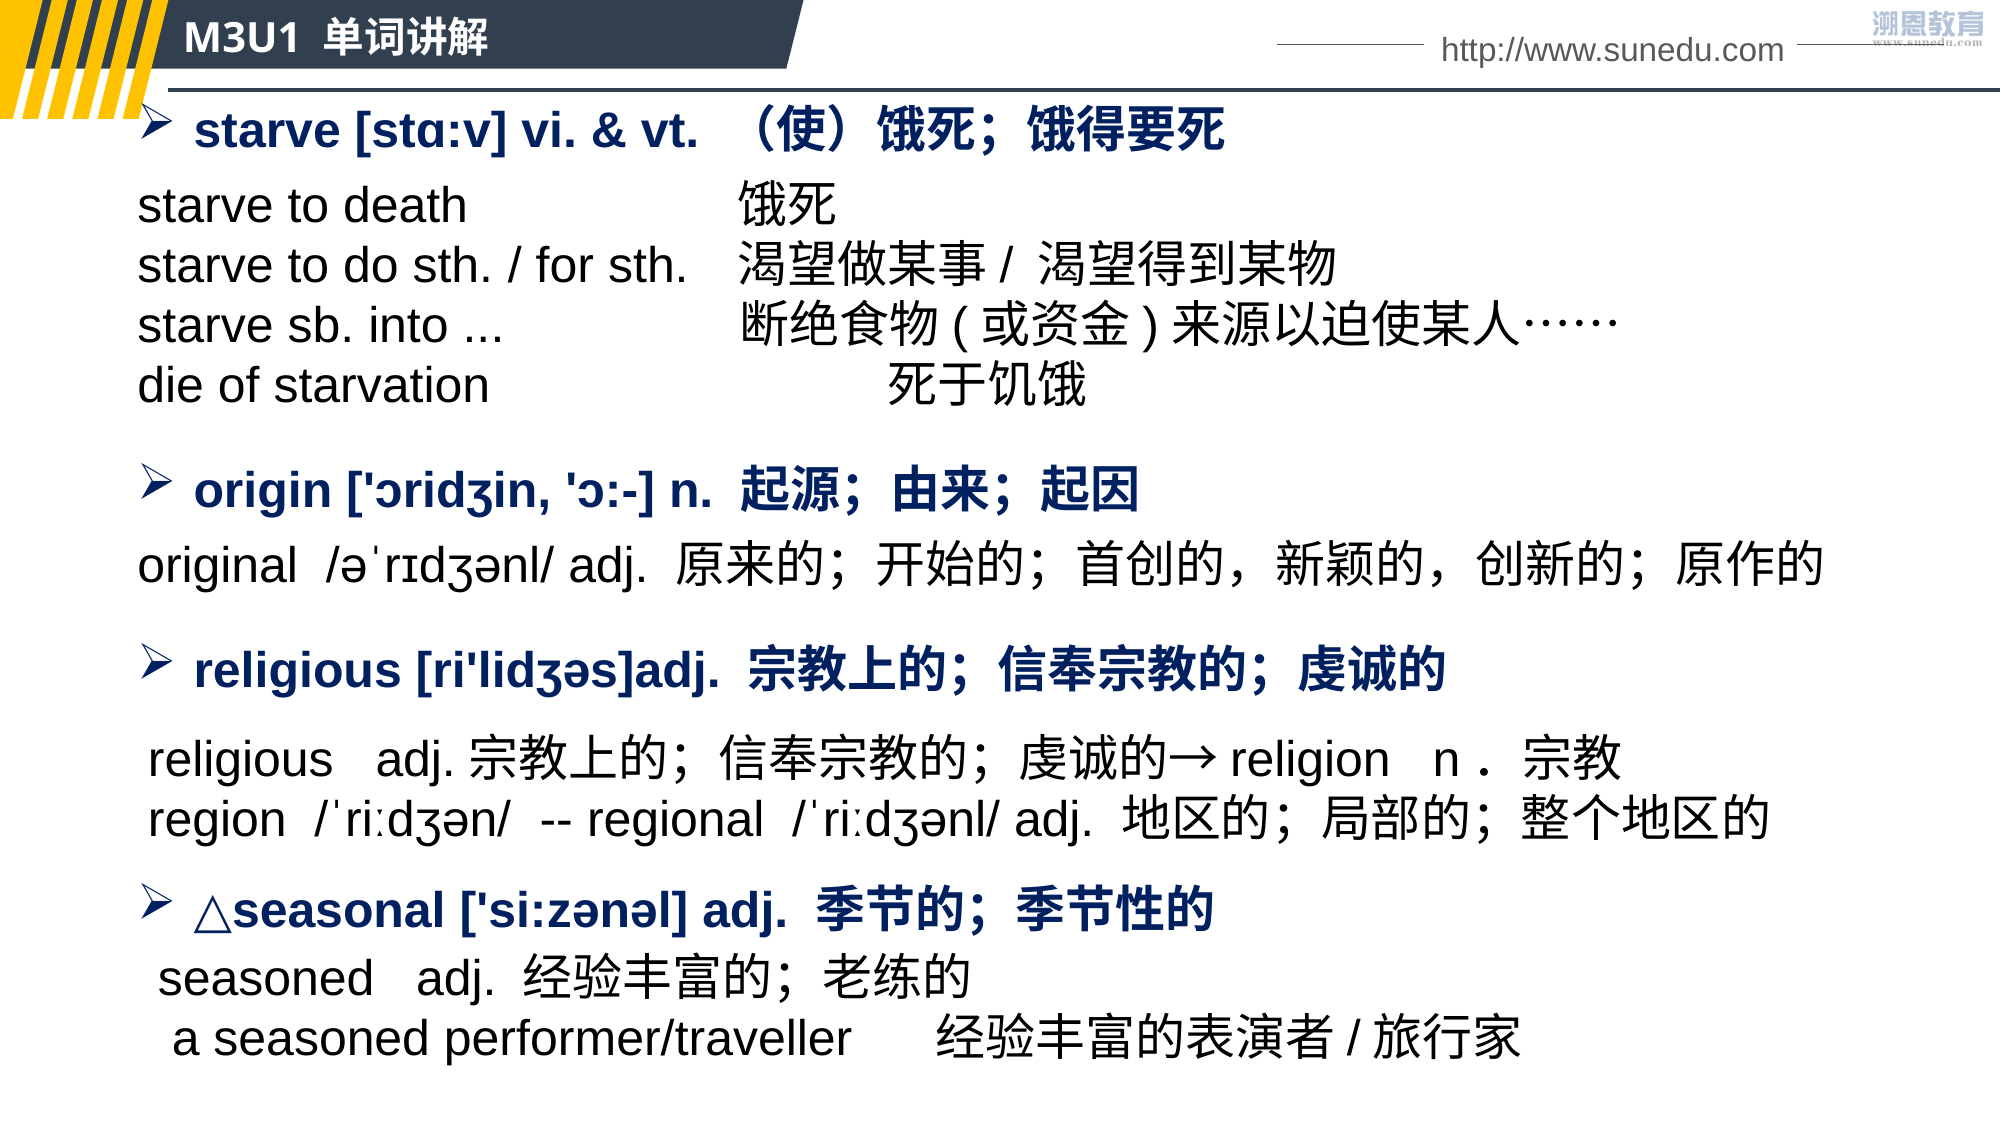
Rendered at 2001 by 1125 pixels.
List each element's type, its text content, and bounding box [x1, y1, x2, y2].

text_box starve [stɑ:v] vi. & vt. （使）饿死；饿得要死 origin ['ɔridʒin, 'ɔ:-] n. 起源；由来；起因 religious [ri'lidʒəs]adj. 宗教上的；信奉宗教的；虔诚的 △seasonal ['si:zənəl] adj. 季节的；季节性的 [122, 91, 1551, 165]
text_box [1277, 12, 1945, 77]
text_box seasoned adj. 经验丰富的；老练的 a seasoned performer/traveller 经验丰富的表演者/旅行家 [143, 938, 1878, 1073]
text_box [169, 0, 805, 70]
picture [1872, 10, 1983, 46]
text_box starve [stɑ:v] vi. & vt. （使）饿死；饿得要死 origin ['ɔridʒin, 'ɔ:-] n. 起源；由来；起因 religious [ri'lidʒəs]adj. 宗教上的；信奉宗教的；虔诚的 △seasonal ['si:zənəl] adj. 季节的；季节性的 [122, 420, 1551, 524]
text_box starve to death 饿死 starve to do sth. / for sth. 渴望做某事/ 渴望得到某物 starve sb. into ... 断绝食物(或资金)来源以迫使某人…… die of starvation 死于饥饿 [122, 165, 1878, 420]
text_box M3U1 单词讲解 [169, 3, 505, 69]
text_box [0, 0, 169, 119]
text_box original /əˈrɪdʒənl/ adj. 原来的；开始的；首创的，新颖的，创新的；原作的 [122, 524, 1903, 600]
text_box starve [stɑ:v] vi. & vt. （使）饿死；饿得要死 origin ['ɔridʒin, 'ɔ:-] n. 起源；由来；起因 religious [ri'lidʒəs]adj. 宗教上的；信奉宗教的；虔诚的 △seasonal ['si:zənəl] adj. 季节的；季节性的 [122, 600, 1551, 1065]
text_box religious adj.宗教上的；信奉宗教的；虔诚的→religion n．宗教 region /ˈriːdʒən/ -- regional /ˈriːdʒənl/ adj. 地区的；局部的；整个地区的 [133, 719, 1867, 854]
